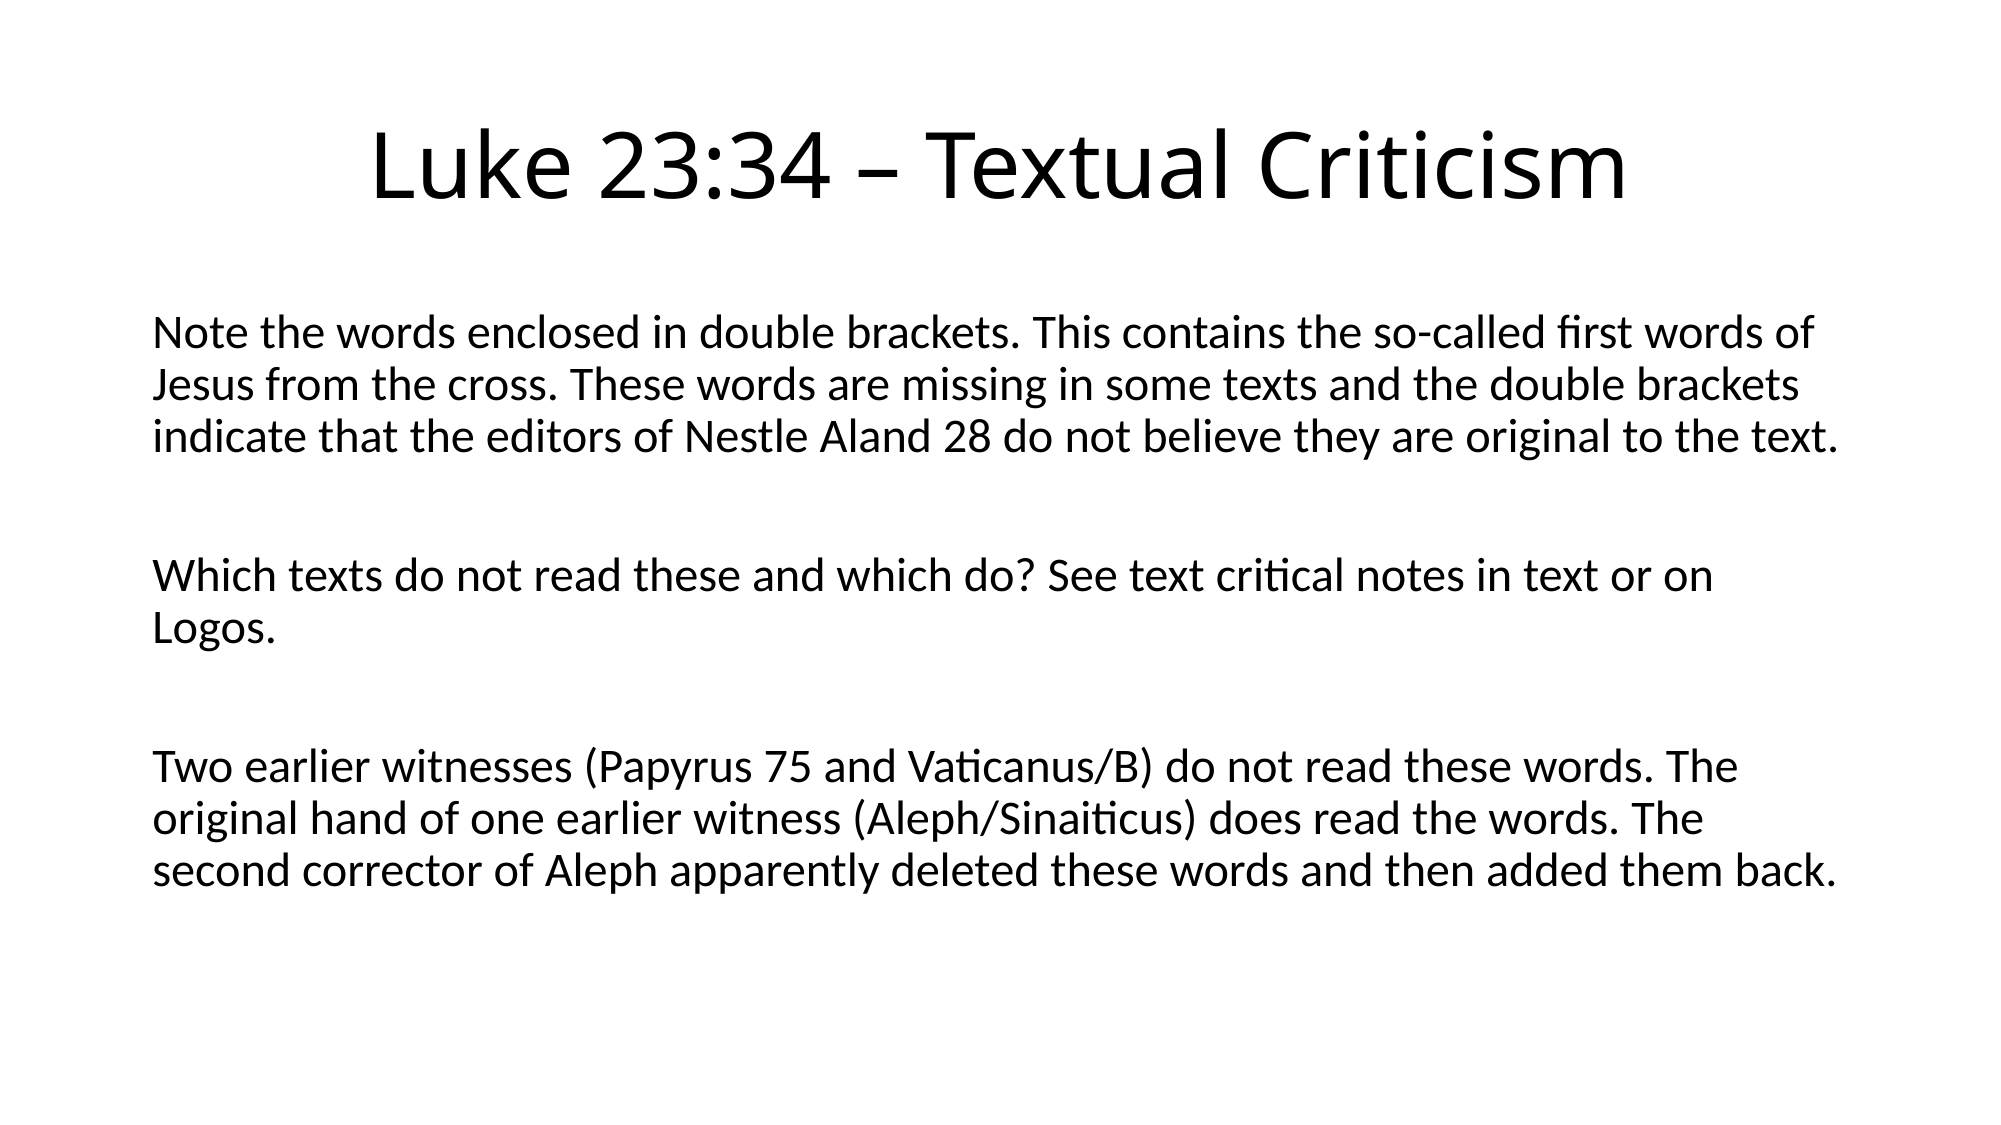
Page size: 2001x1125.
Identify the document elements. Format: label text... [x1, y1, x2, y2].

title Luke 23:34 – Textual Criticism [137, 59, 1863, 278]
list Note the words enclosed in double brackets. This contains the so-called first words of Jesus from the cross. These words are missing in some texts and the double brackets indicate that the editors of Nestle Aland 28 do not believe they are original to the text. Which texts do not read these and which do? See text critical notes in text or on Logos. Two earlier witnesses (Papyrus 75 and Vaticanus/B) do not read these words. The original hand of one earlier witness (Aleph/Sinaiticus) does read the words. The second corrector of Aleph apparently deleted these words and then added them back. [137, 299, 1863, 1014]
